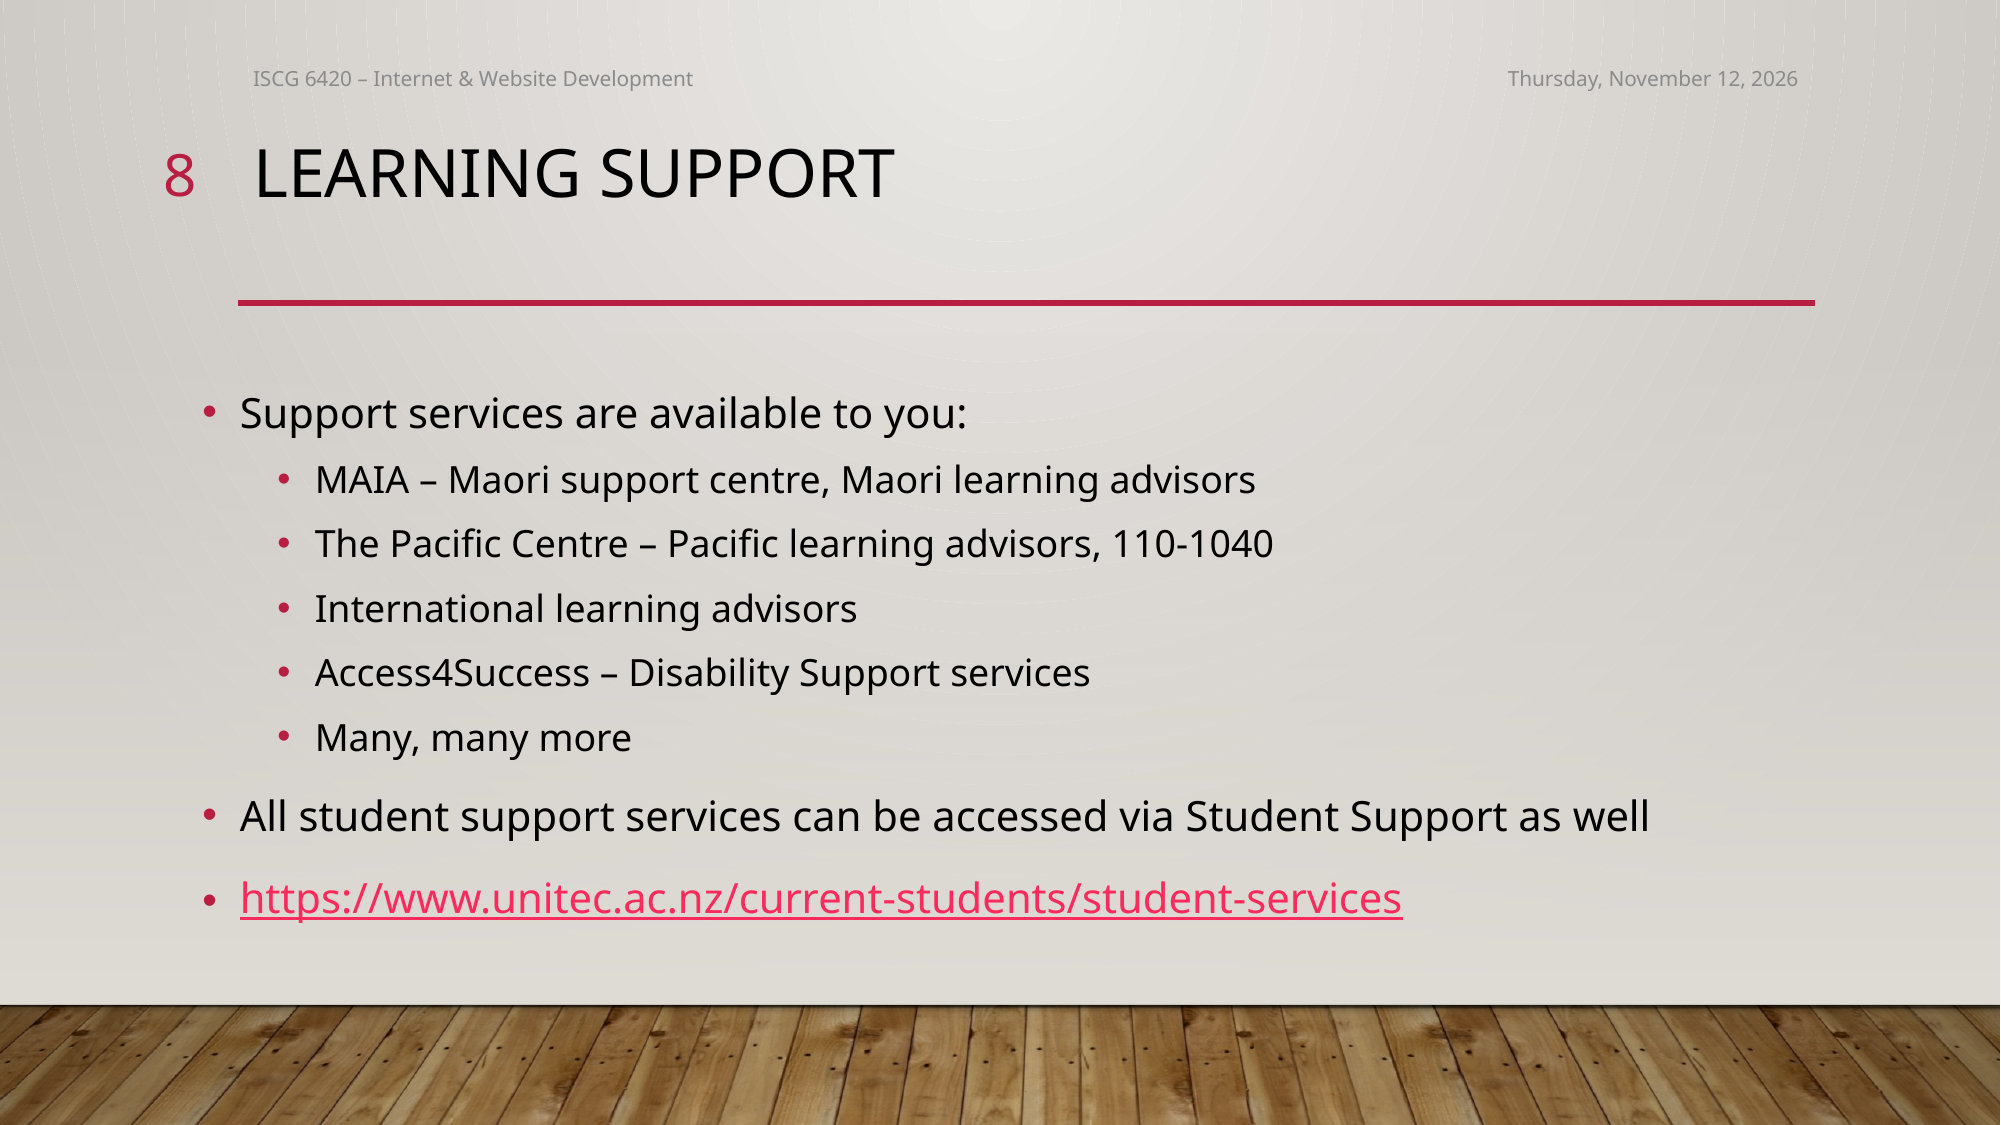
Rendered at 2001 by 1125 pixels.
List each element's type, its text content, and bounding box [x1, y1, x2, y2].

slide_number 8 [78, 131, 212, 214]
title Learning Support [238, 131, 1814, 305]
list Support services are available to you: MAIA – Maori support centre, Maori learning advisors The Pacific Centre – Pacific learning advisors, 110-1040 International learning advisors Access4Success – Disability Support services Many, many more All student support services can be accessed via Student Support as well https://www.unitec.ac.nz/current-students/student-services [187, 369, 1813, 1000]
footer ISCG 6420 – Internet & Website Development [238, 54, 1213, 105]
picture [0, 1005, 2000, 1125]
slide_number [1239, 54, 1814, 105]
